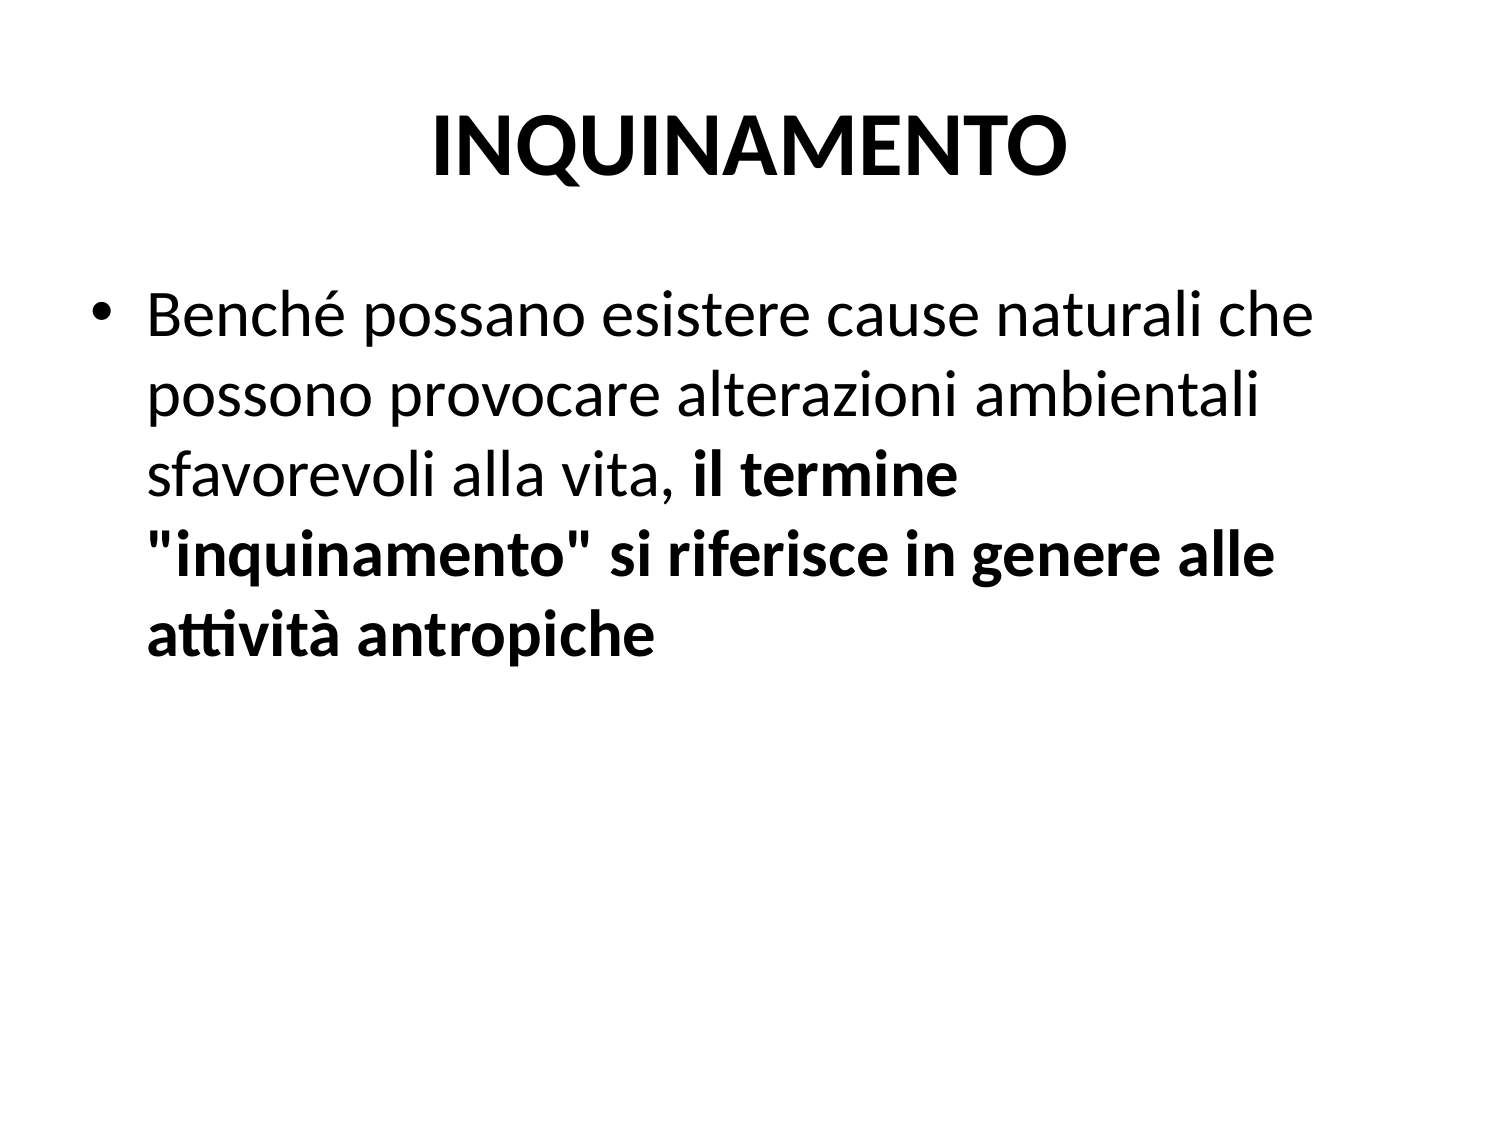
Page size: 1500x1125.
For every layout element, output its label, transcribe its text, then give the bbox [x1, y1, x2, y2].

list Benché possano esistere cause naturali che possono provocare alterazioni ambientali sfavorevoli alla vita, il termine "inquinamento" si riferisce in genere alle attività antropiche [75, 262, 1425, 1005]
title INQUINAMENTO [75, 45, 1425, 233]
